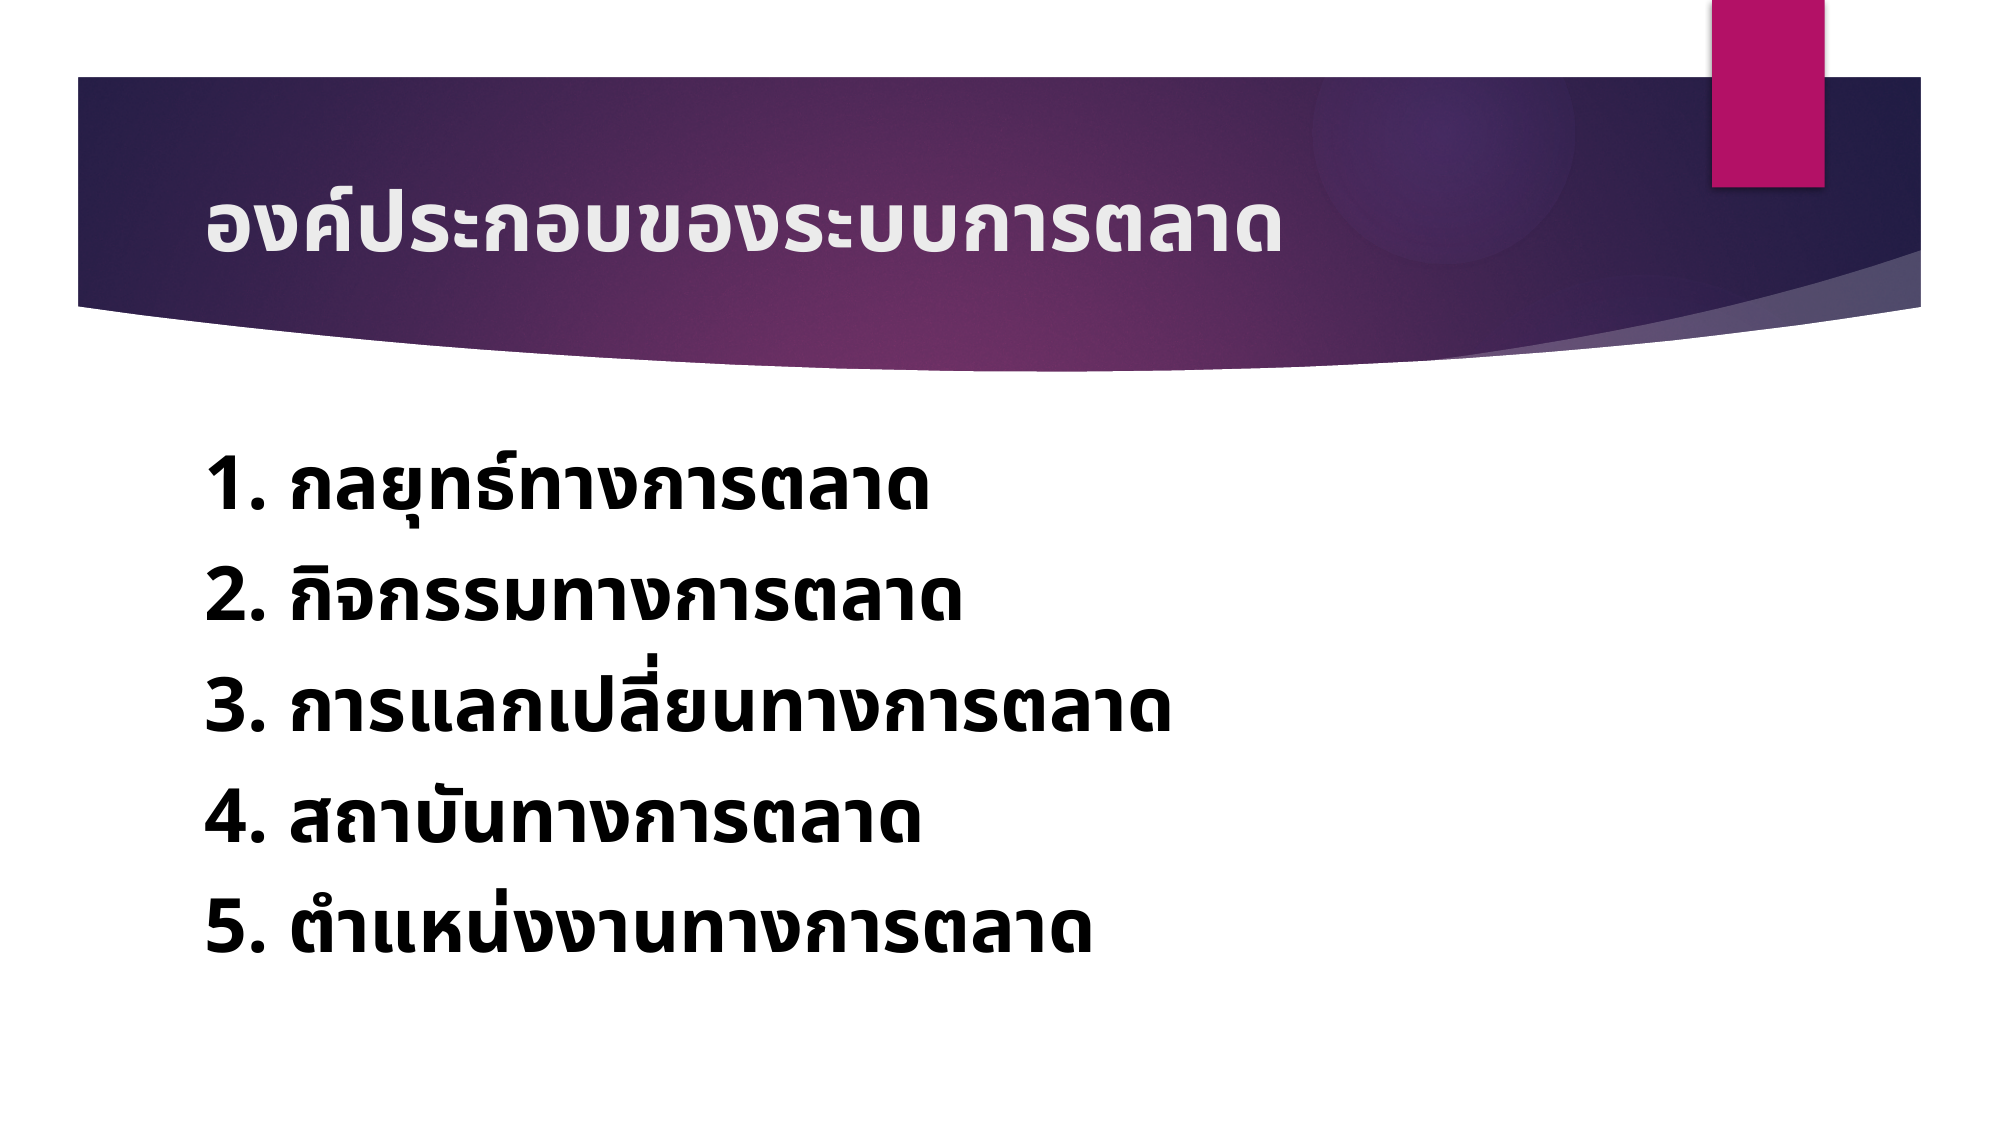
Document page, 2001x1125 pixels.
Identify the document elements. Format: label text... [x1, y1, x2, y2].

list 1. กลยุทธ์ทางการตลาด 2. กิจกรรมทางการตลาด 3. การแลกเปลี่ยนทางการตลาด 4. สถาบันทางการตลาด 5. ตำแหน่งงานทางการตลาด [189, 427, 1638, 988]
title องค์ประกอบของระบบการตลาด [189, 159, 1627, 276]
